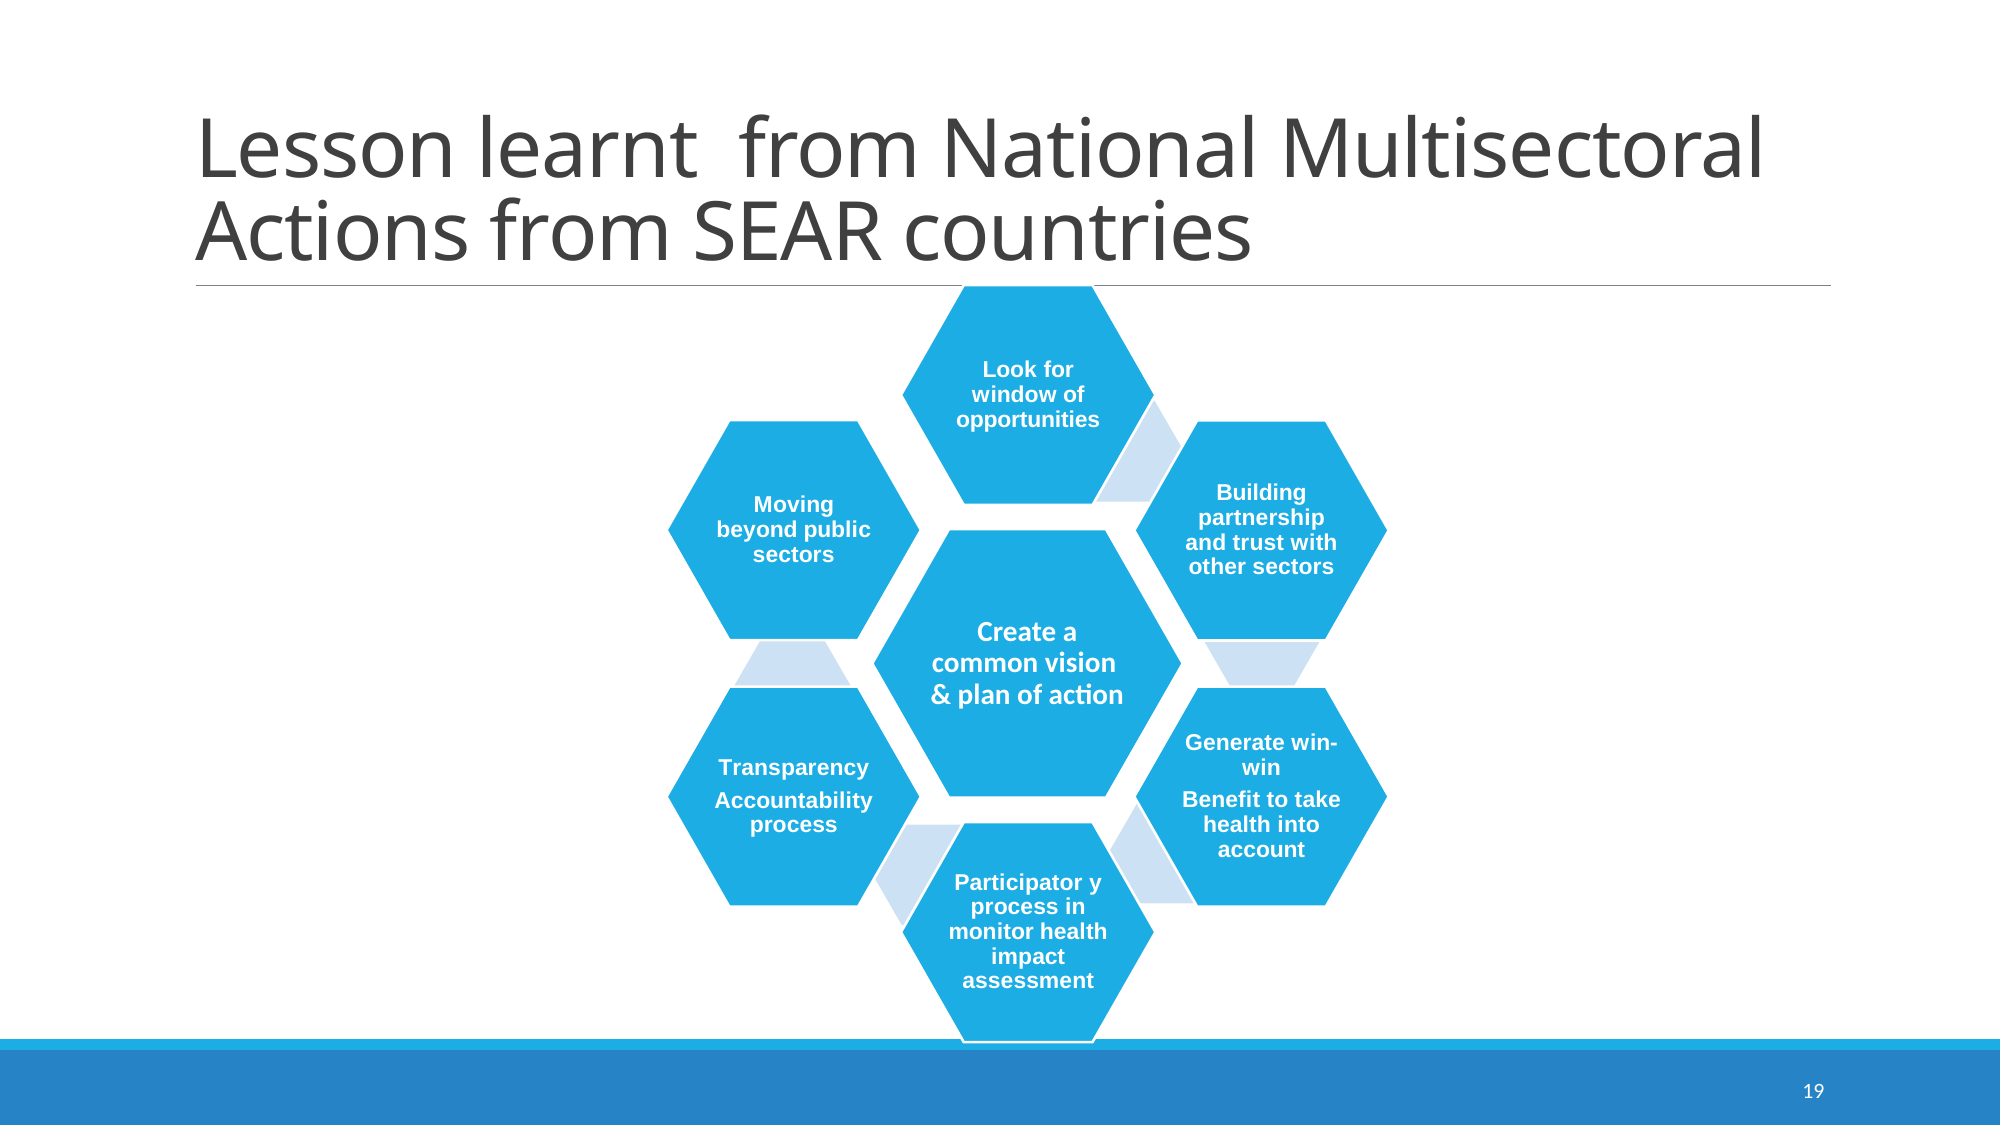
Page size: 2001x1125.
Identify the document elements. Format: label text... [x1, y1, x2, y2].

title Lesson learnt from National Multisectoral Actions from SEAR countries [180, 47, 1830, 280]
slide_number 19 [1624, 1059, 1840, 1120]
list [104, 284, 1951, 1043]
